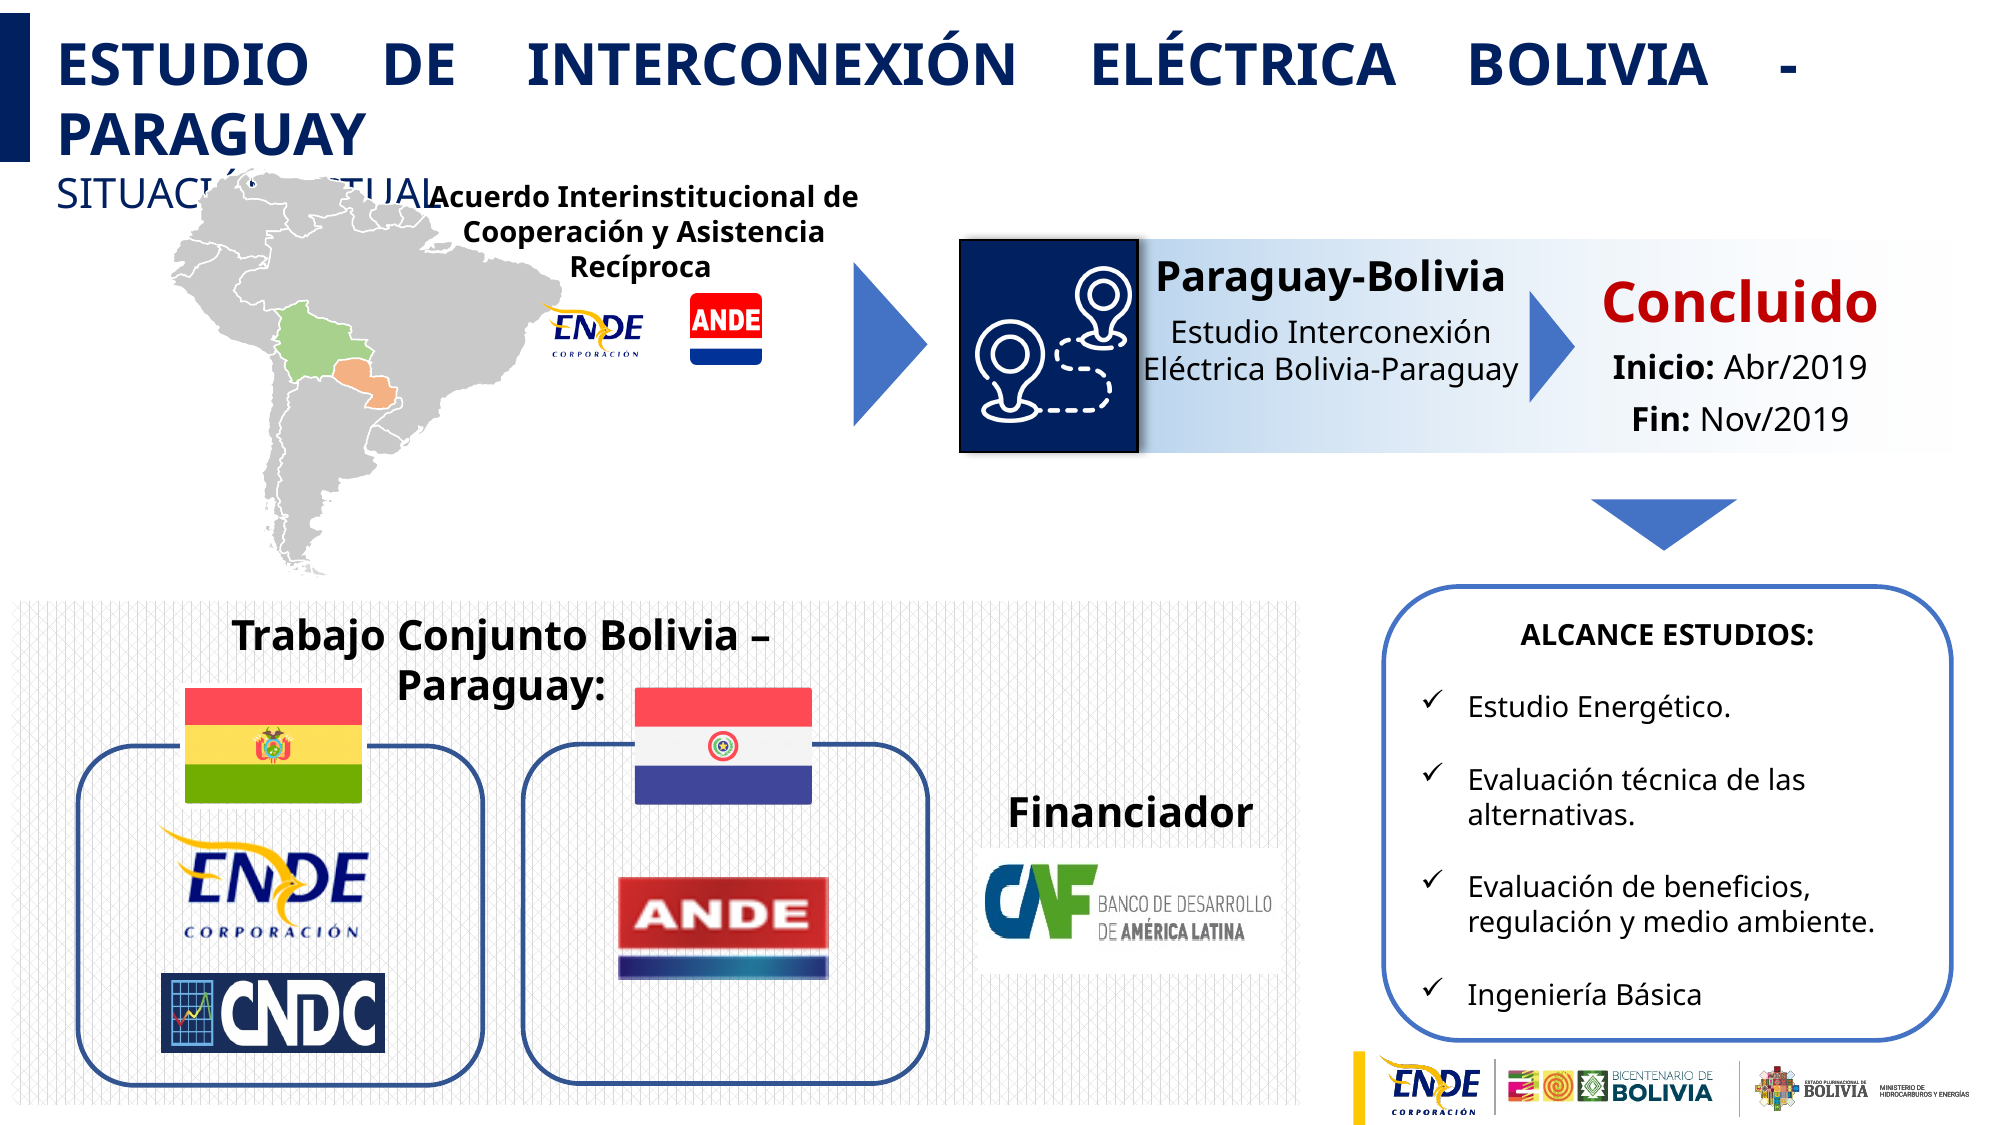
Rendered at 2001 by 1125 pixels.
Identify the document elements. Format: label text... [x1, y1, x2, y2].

picture [977, 848, 1281, 974]
text_box ALCANCE ESTUDIOS: Estudio Energético. Evaluación técnica de las alternativas. Evaluación de beneficios, regulación y medio ambiente. Ingeniería Básica [1382, 585, 1953, 1042]
picture [535, 296, 649, 362]
picture [150, 814, 381, 949]
picture [975, 266, 1132, 423]
text_box [522, 743, 929, 1085]
picture [618, 877, 829, 980]
text_box Financiador [763, 778, 1382, 844]
picture [161, 973, 386, 1053]
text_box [169, 167, 563, 580]
text_box [1528, 287, 1577, 406]
text_box [76, 744, 484, 1087]
picture [634, 687, 812, 805]
text_box [1587, 498, 1741, 553]
text_box [852, 291, 929, 430]
text_box Acuerdo Interinstitucional de Cooperación y Asistencia Recíproca [563, 171, 911, 291]
text_box [1150, 239, 1952, 453]
text_box ESTUDIO DE INTERCONEXIÓN ELÉCTRICA BOLIVIA - PARAGUAY SITUACIÓN ACTUAL [42, 19, 1813, 225]
text_box [11, 600, 1301, 1106]
text_box Paraguay-Bolivia Estudio Interconexión Eléctrica Bolivia-Paraguay [1123, 242, 1539, 395]
text_box Trabajo Conjunto Bolivia – Paraguay: [114, 601, 889, 717]
picture [184, 687, 362, 805]
text_box Concluido Inicio: Abr/2019 Fin: Nov/2019 [1574, 258, 1906, 446]
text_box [1379, 1055, 1975, 1117]
text_box [959, 239, 1139, 453]
picture [689, 293, 762, 365]
